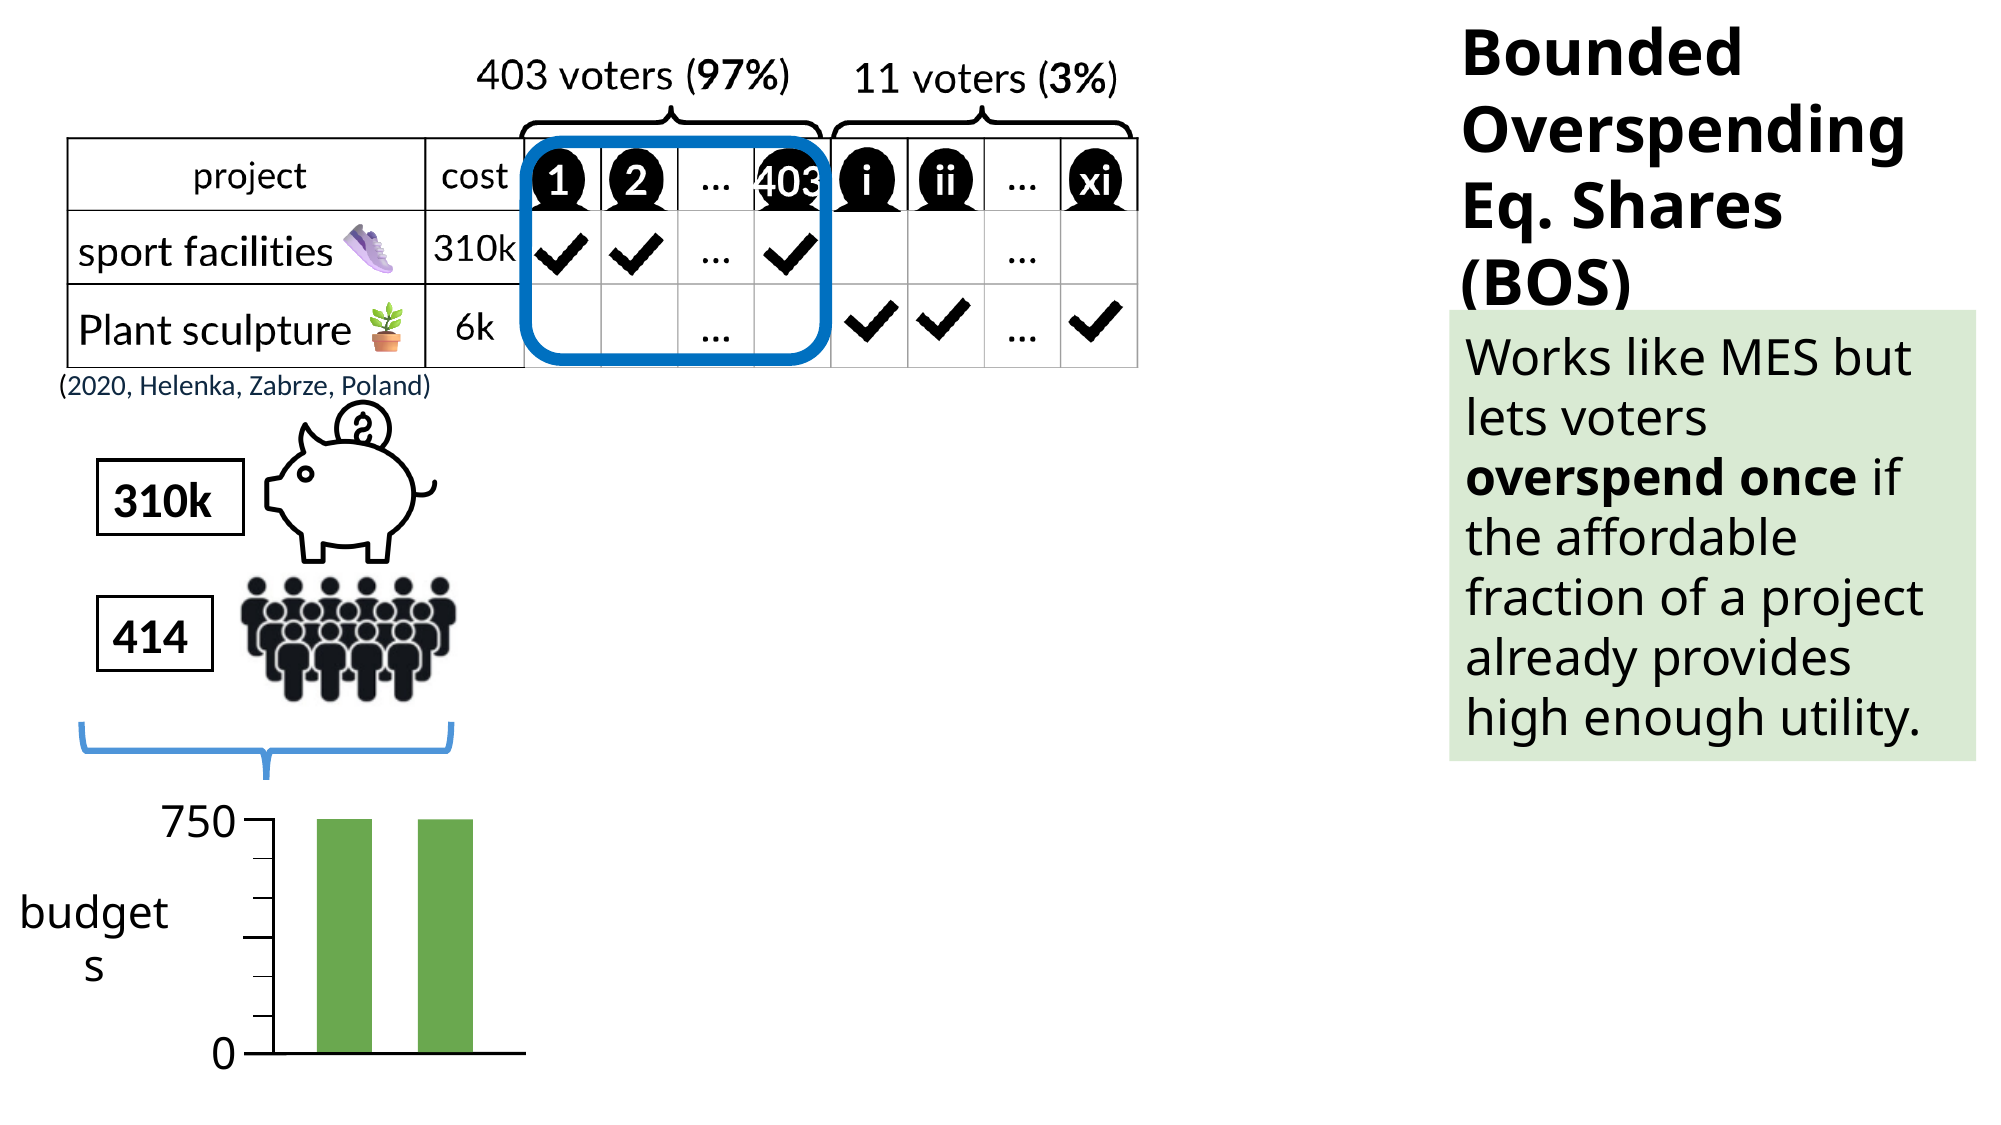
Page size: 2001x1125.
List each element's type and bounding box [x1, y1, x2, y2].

text_box [43, 358, 603, 409]
text_box [242, 818, 527, 1056]
text_box [0, 785, 237, 1086]
text_box [96, 595, 214, 672]
picture [231, 389, 473, 723]
picture [65, 33, 1186, 375]
text_box [1440, 39, 1967, 291]
text_box [79, 721, 453, 780]
text_box [1449, 309, 1977, 762]
text_box [96, 458, 245, 536]
